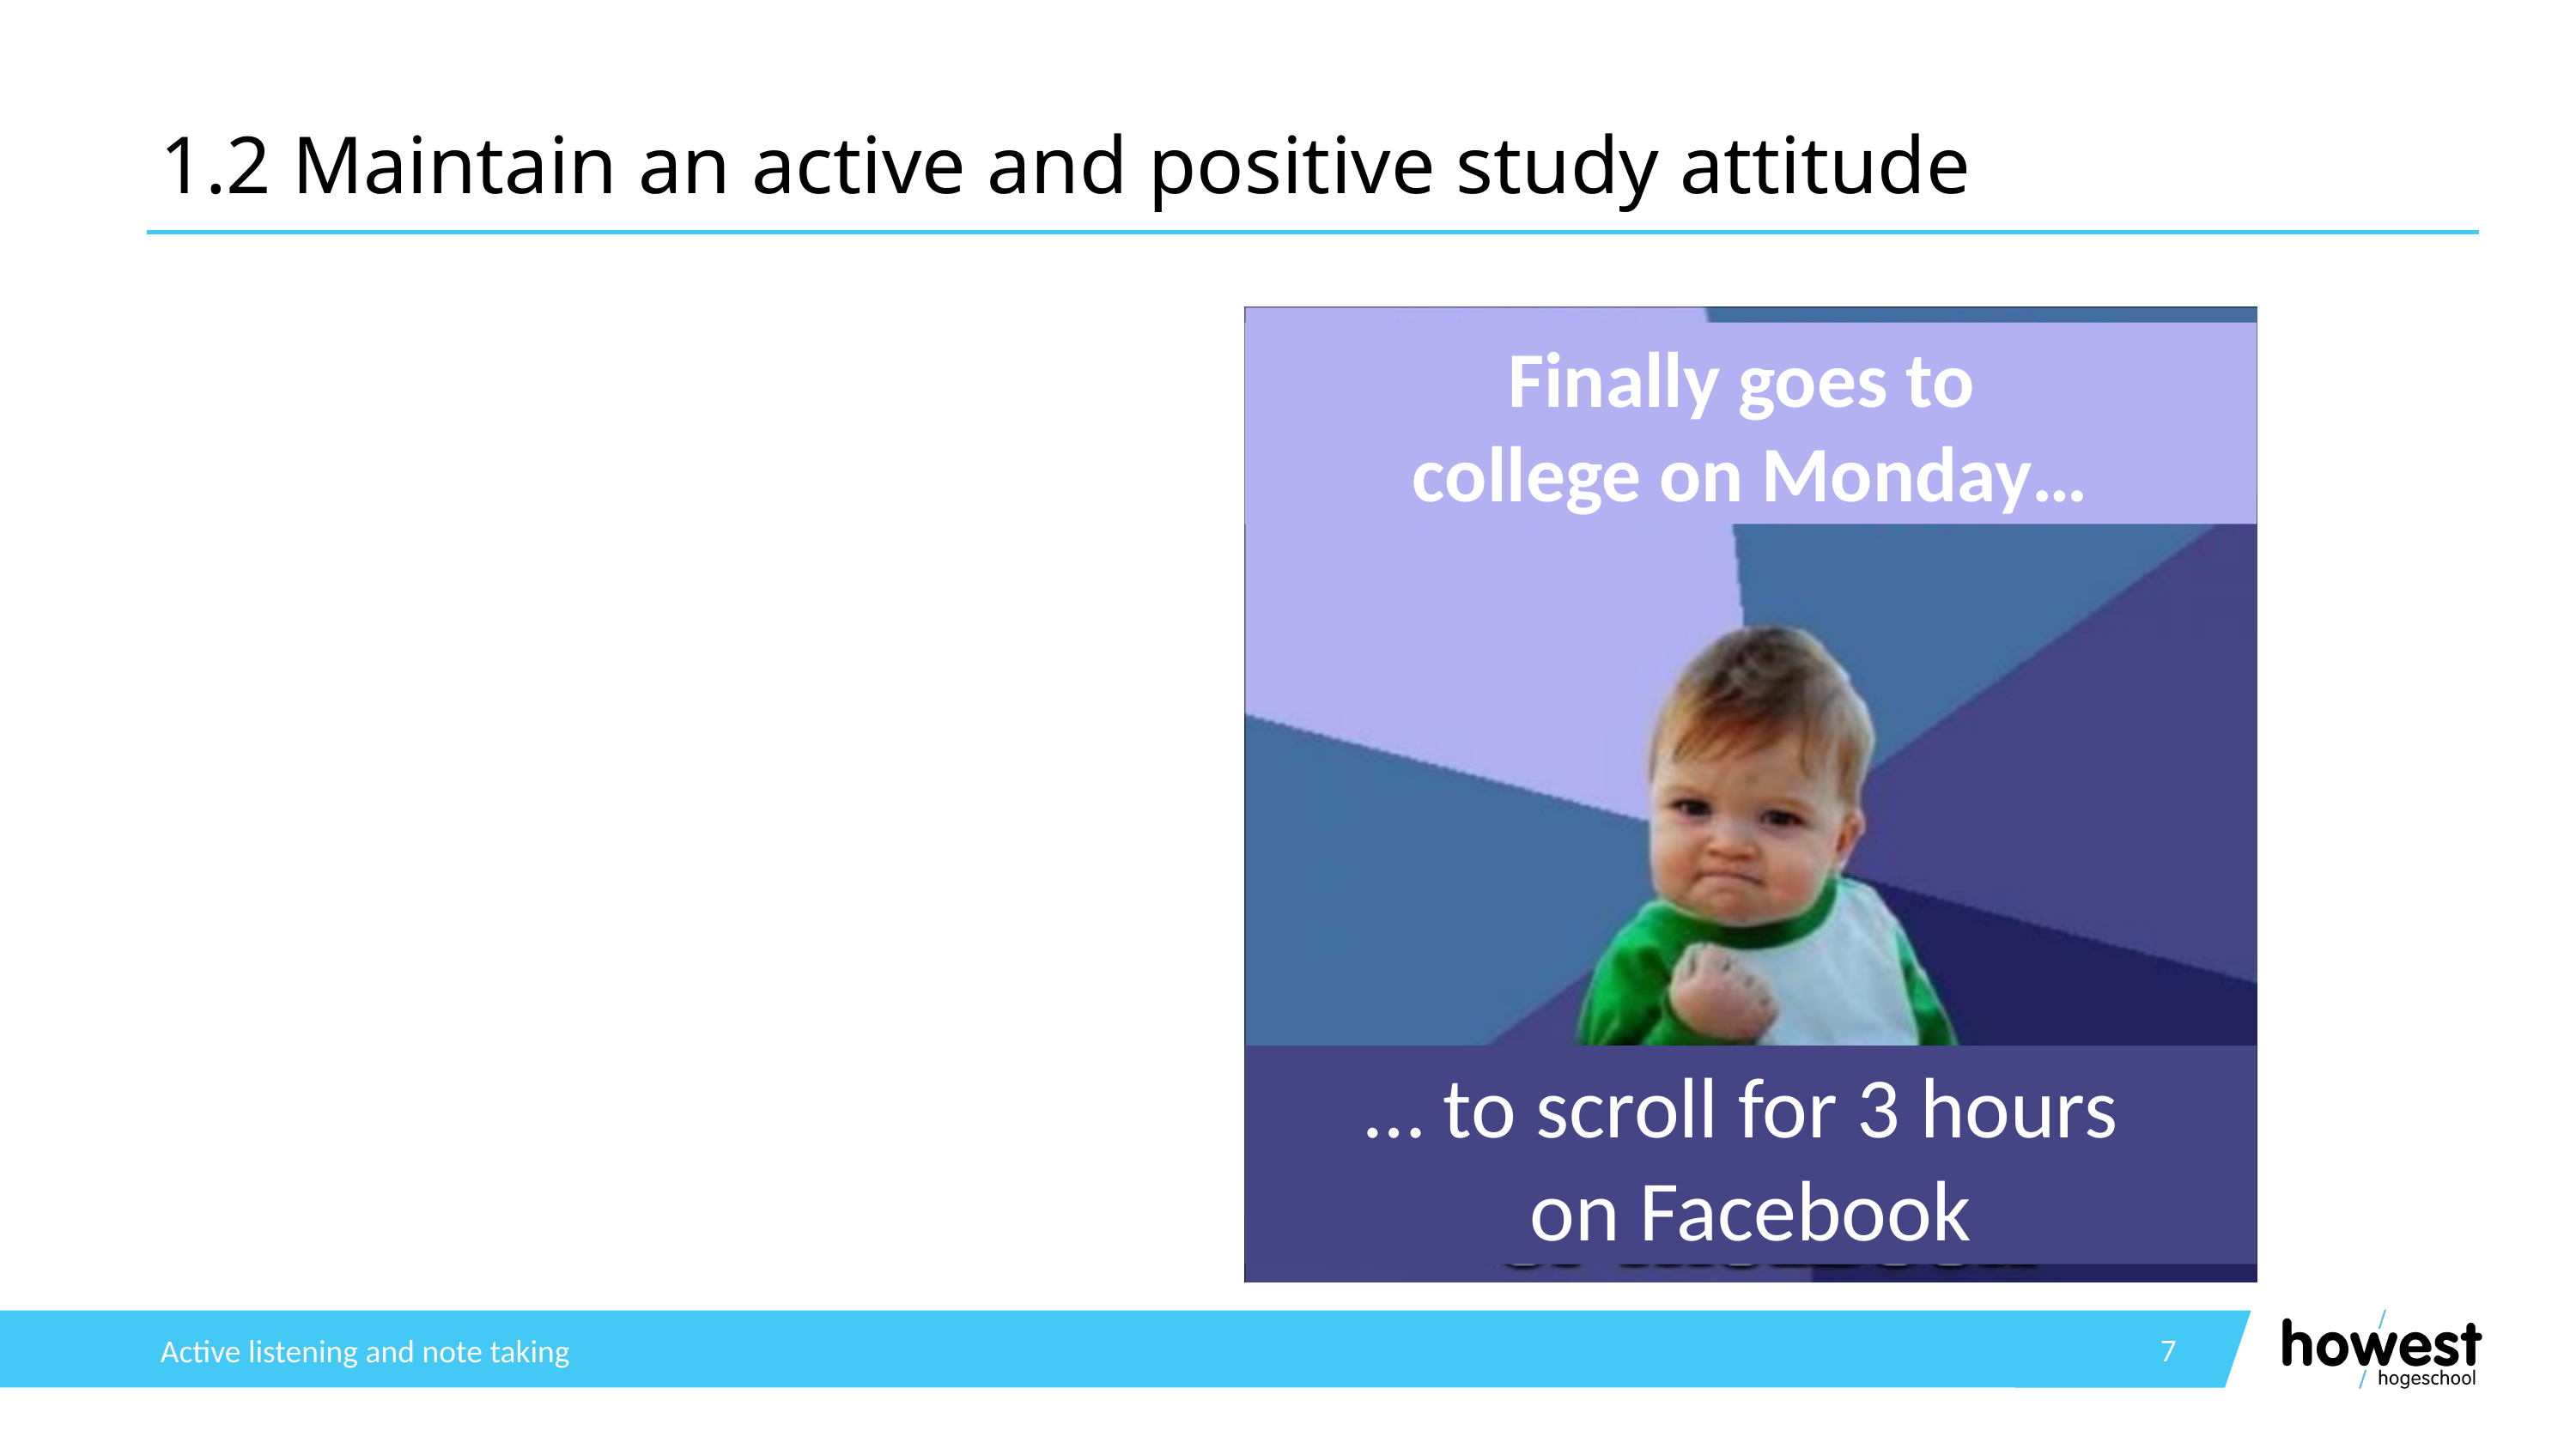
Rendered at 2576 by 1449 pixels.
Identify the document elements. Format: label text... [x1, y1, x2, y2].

picture [2251, 1288, 2512, 1421]
footer Active listening and note taking [160, 1311, 1030, 1388]
subtitle [160, 285, 2330, 1304]
slide_number 7 [2048, 1310, 2190, 1388]
picture [1244, 306, 2257, 1282]
title 1.2 Maintain an active and positive study attitude [160, 124, 2476, 215]
